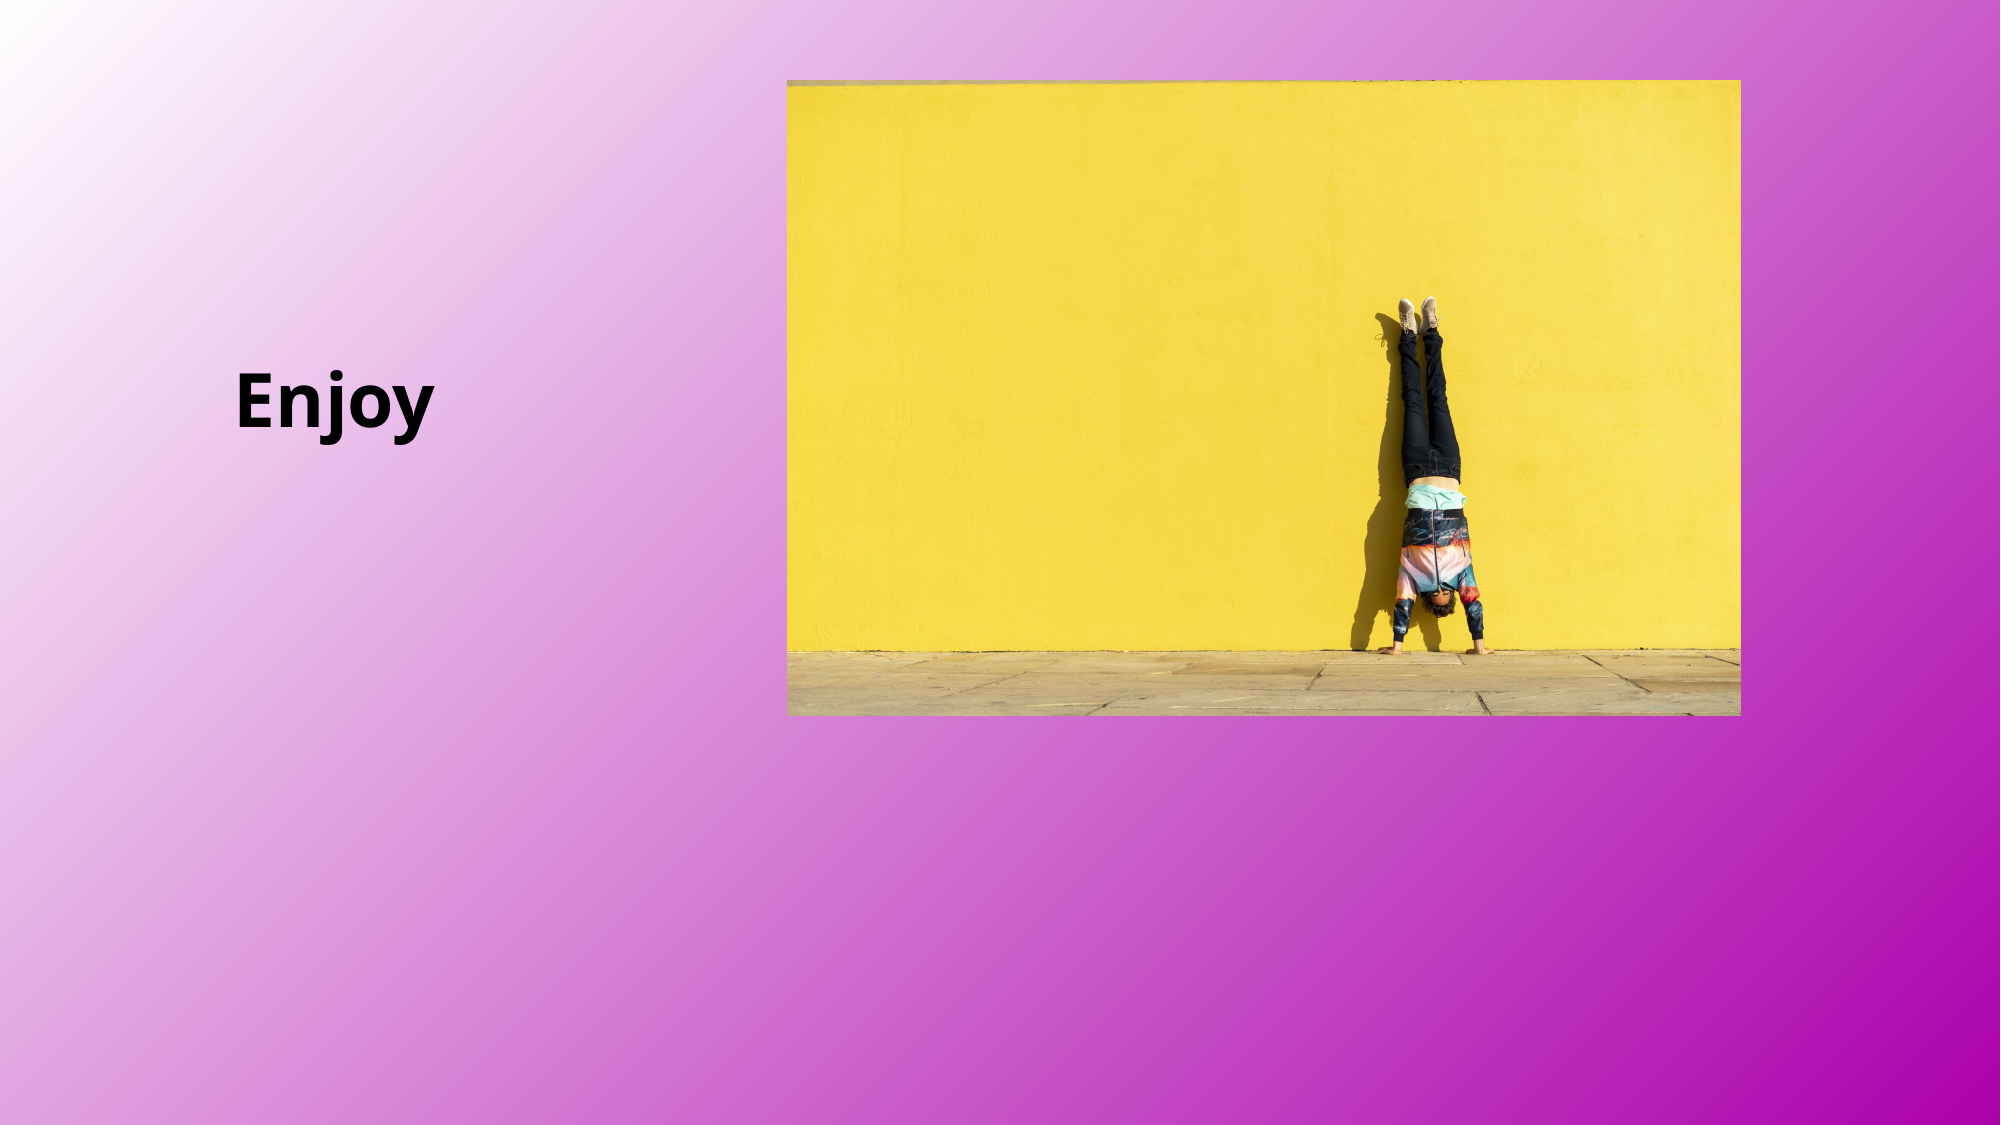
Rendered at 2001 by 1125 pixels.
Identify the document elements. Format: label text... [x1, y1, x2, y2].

picture [787, 80, 1741, 716]
text_box Enjoy [219, 345, 451, 451]
